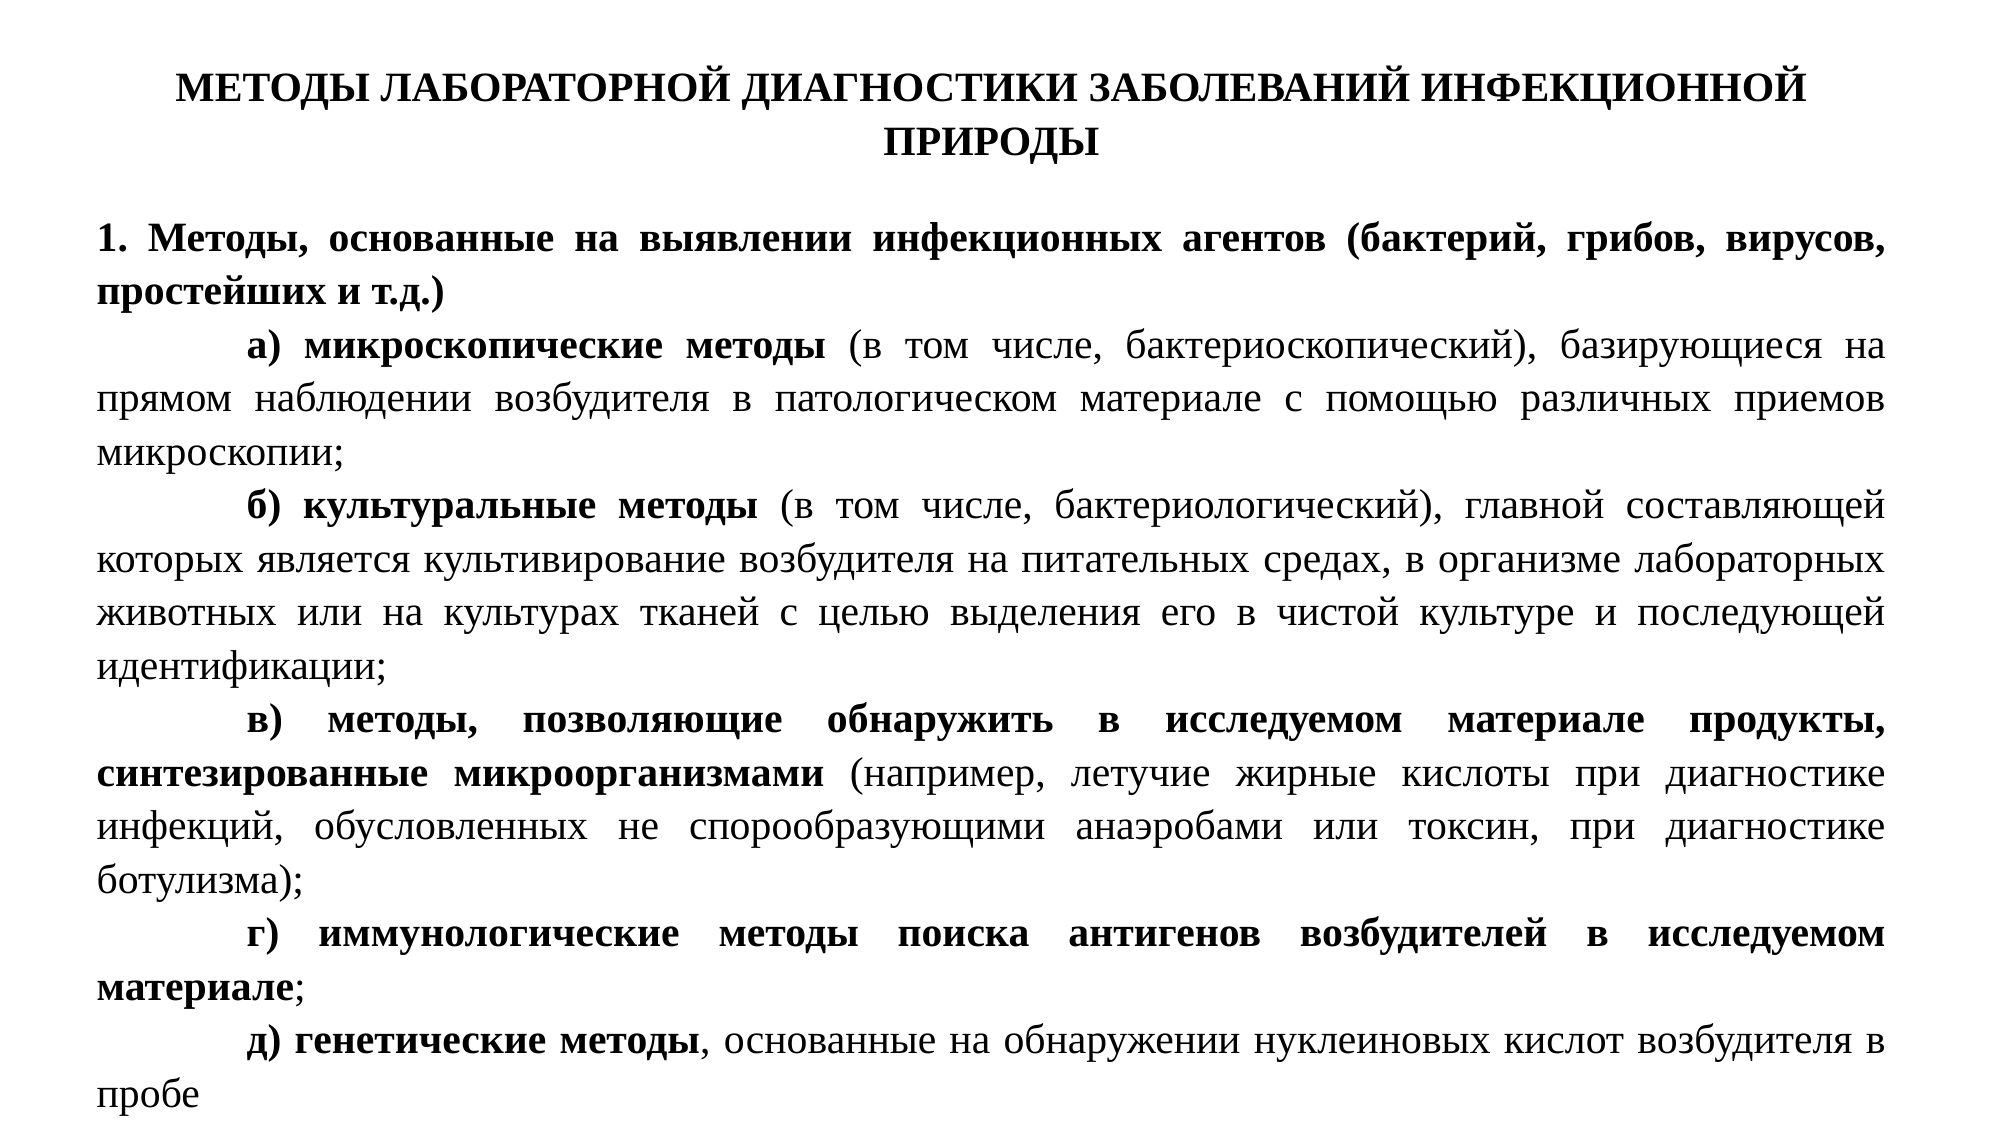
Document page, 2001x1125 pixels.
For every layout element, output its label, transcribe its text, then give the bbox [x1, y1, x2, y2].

text_box Методы лабораторной диагностики заболеваний инфекционной природы 1. Методы, основанные на выявлении инфекционных агентов (бактерий, грибов, вирусов, простейших и т.д.) а) микроскопические методы (в том числе, бактериоскопический), базирующиеся на прямом наблюдении возбудителя в патологическом материале с помощью различных приемов микроскопии; б) культуральные методы (в том числе, бактериологический), главной составляющей которых является культивирование возбудителя на питательных средах, в организме лабораторных животных или на культурах тканей с целью выделения его в чистой культуре и последующей идентификации; в) методы, позволяющие обнаружить в исследуемом материале продукты, синтезированные микроорганизмами (например, летучие жирные кислоты при диагностике инфекций, обусловленных не спорообразующими анаэробами или токсин, при диагностике ботулизма); г) иммунологические методы поиска антигенов возбудителей в исследуемом материале; д) генетические методы, основанные на обнаружении нуклеиновых кислот возбудителя в пробе [81, 48, 1901, 1123]
